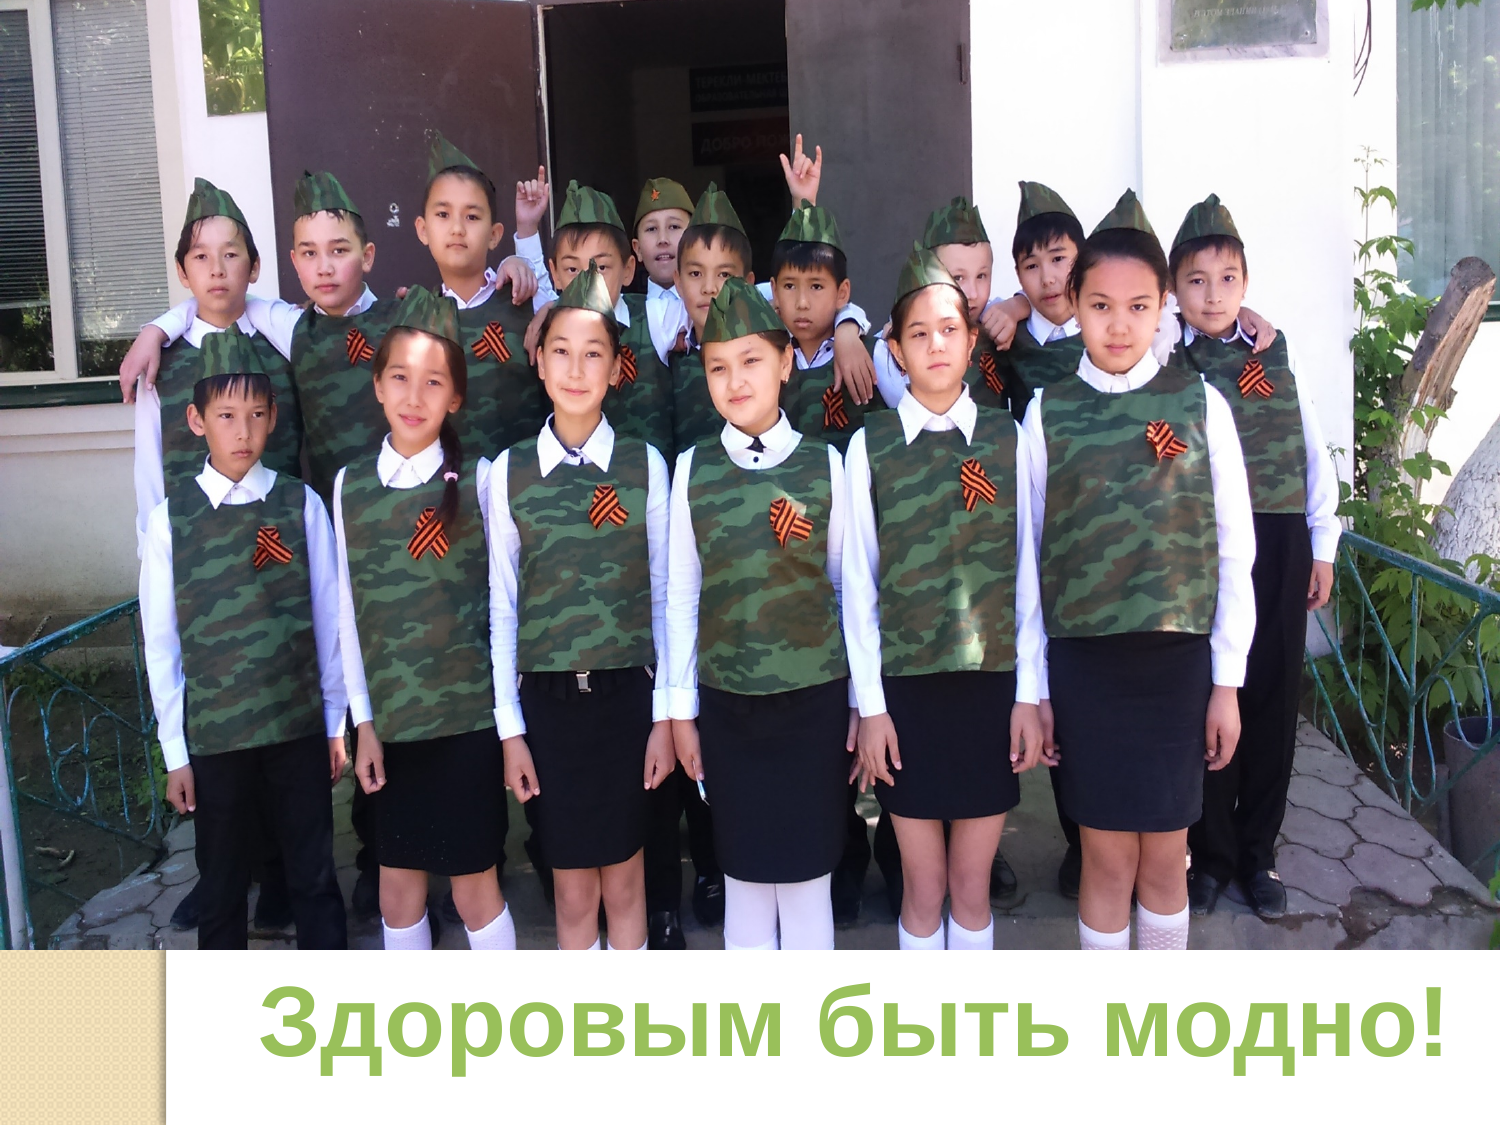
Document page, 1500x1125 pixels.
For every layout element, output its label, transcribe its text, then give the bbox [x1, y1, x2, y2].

picture [0, 0, 1500, 950]
text_box Здоровым быть модно! [210, 960, 1500, 1085]
